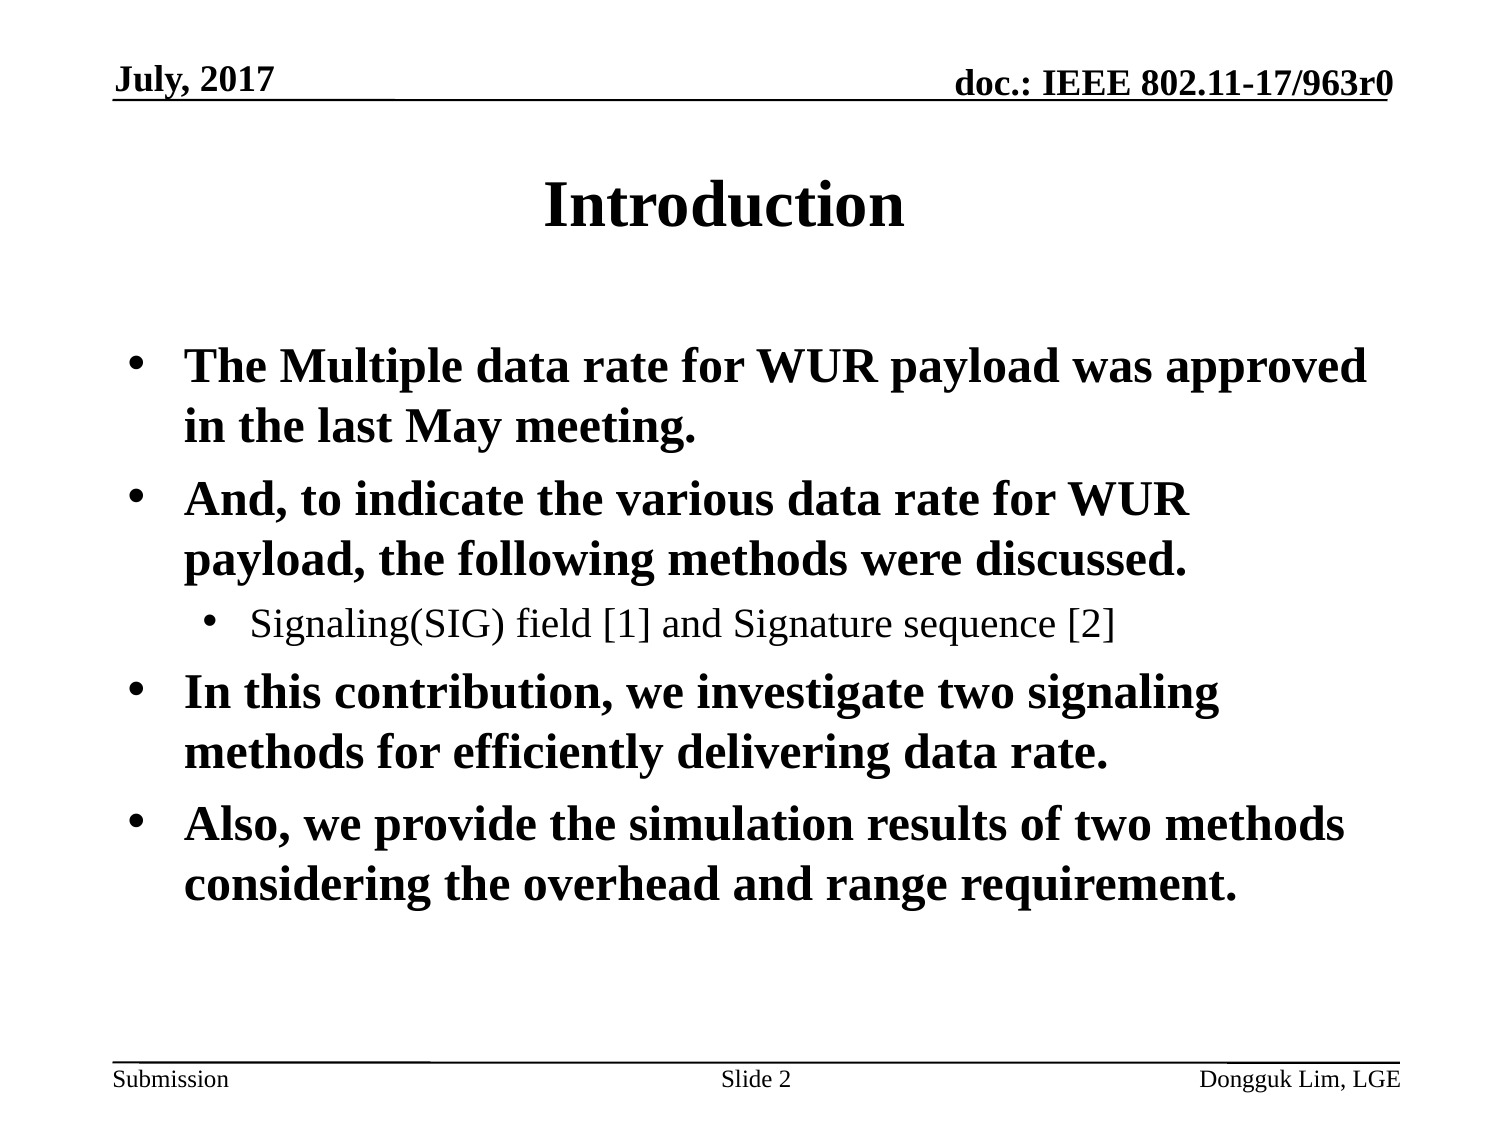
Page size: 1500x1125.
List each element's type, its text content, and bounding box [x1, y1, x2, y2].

footer Dongguk Lim, LGE [878, 1061, 1402, 1093]
slide_number Slide 2 [712, 1061, 800, 1123]
title Introduction [112, 112, 1388, 288]
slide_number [114, 54, 423, 100]
list The Multiple data rate for WUR payload was approved in the last May meeting. And, to indicate the various data rate for WUR payload, the following methods were discussed. Signaling(SIG) field [1] and Signature sequence [2] In this contribution, we investigate two signaling methods for efficiently delivering data rate. Also, we provide the simulation results of two methods considering the overhead and range requirement. [112, 324, 1388, 1000]
